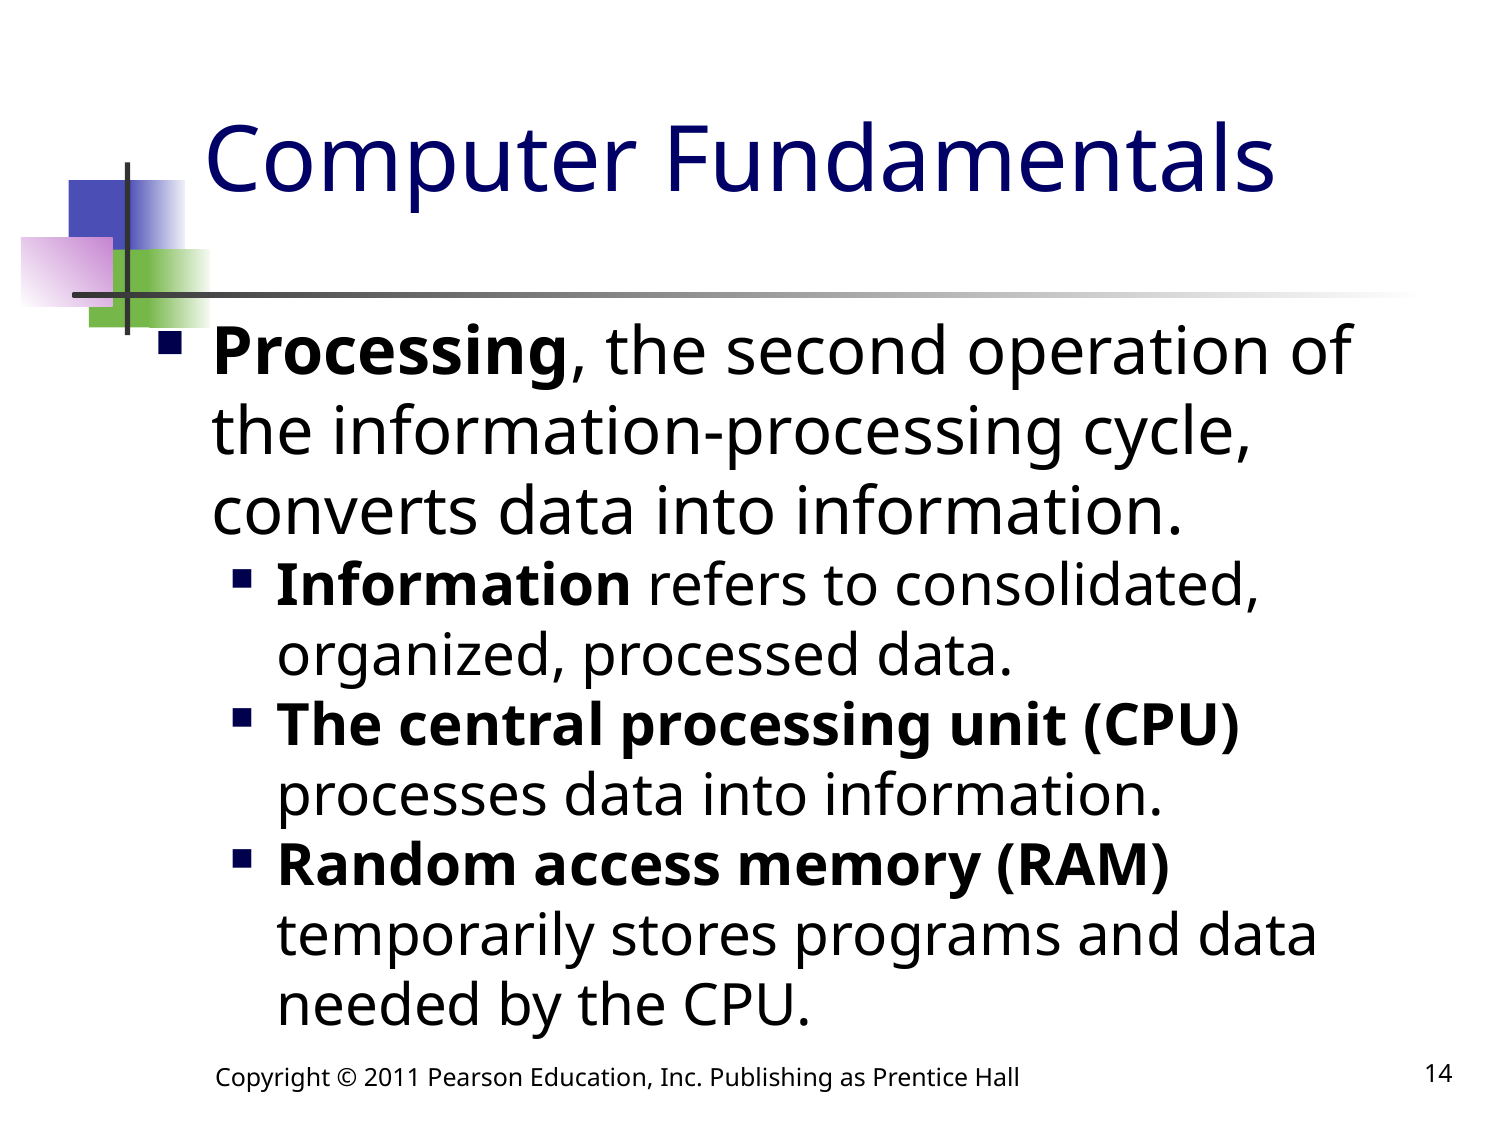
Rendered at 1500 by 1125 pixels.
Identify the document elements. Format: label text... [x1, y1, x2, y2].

slide_number 14 [1154, 1023, 1468, 1100]
title Computer Fundamentals [188, 34, 1468, 276]
list Processing, the second operation of the information-processing cycle, converts data into information. Information refers to consolidated, organized, processed data. The central processing unit (CPU) processes data into information. Random access memory (RAM) temporarily stores programs and data needed by the CPU. [124, 299, 1438, 1007]
footer Copyright © 2011 Pearson Education, Inc. Publishing as Prentice Hall [199, 1023, 1076, 1100]
